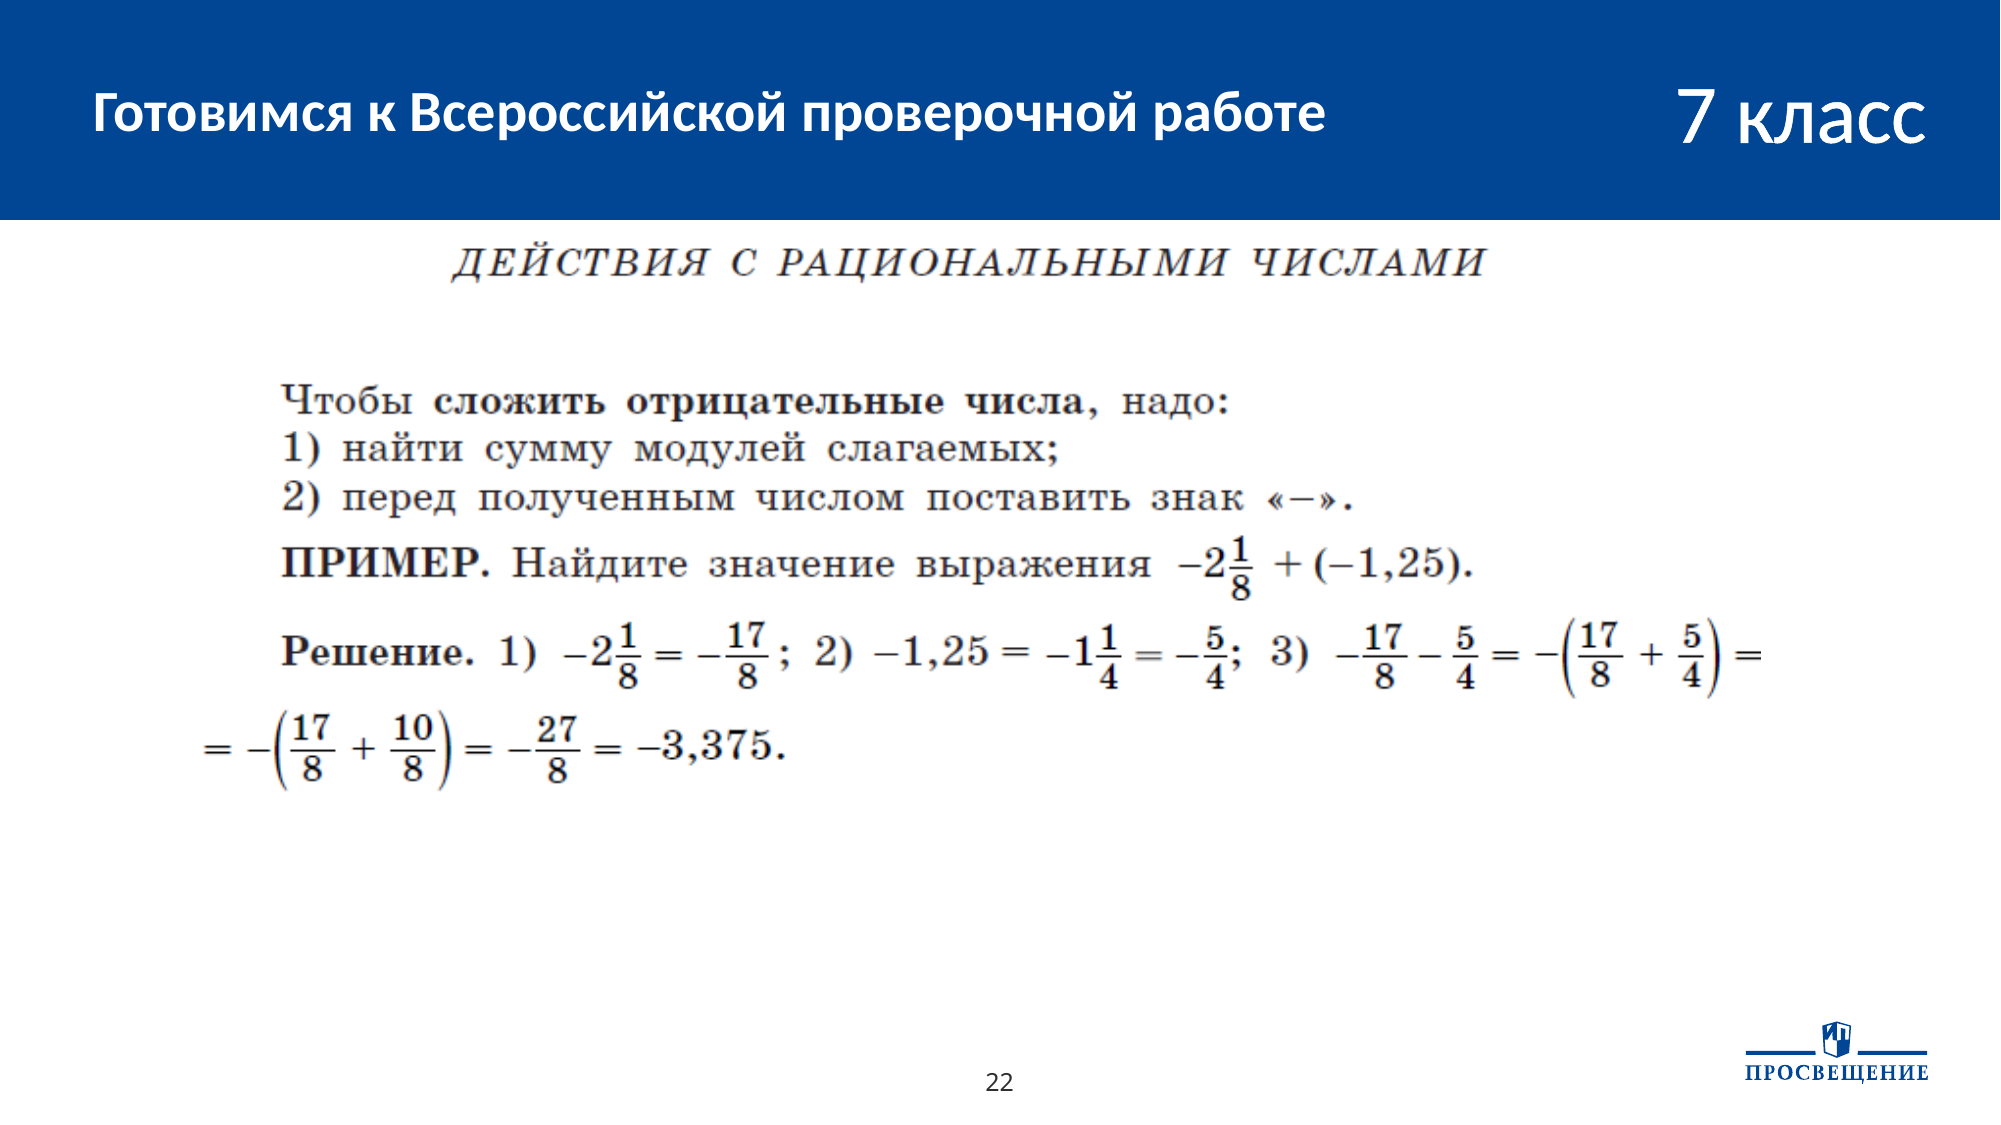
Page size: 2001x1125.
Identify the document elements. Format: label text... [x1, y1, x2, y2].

picture [182, 373, 1762, 811]
text_box [0, 0, 2000, 222]
text_box 7 класс [1659, 51, 1942, 167]
picture [255, 222, 1689, 293]
title Готовимся к Всероссийской проверочной работе [78, 19, 1945, 197]
